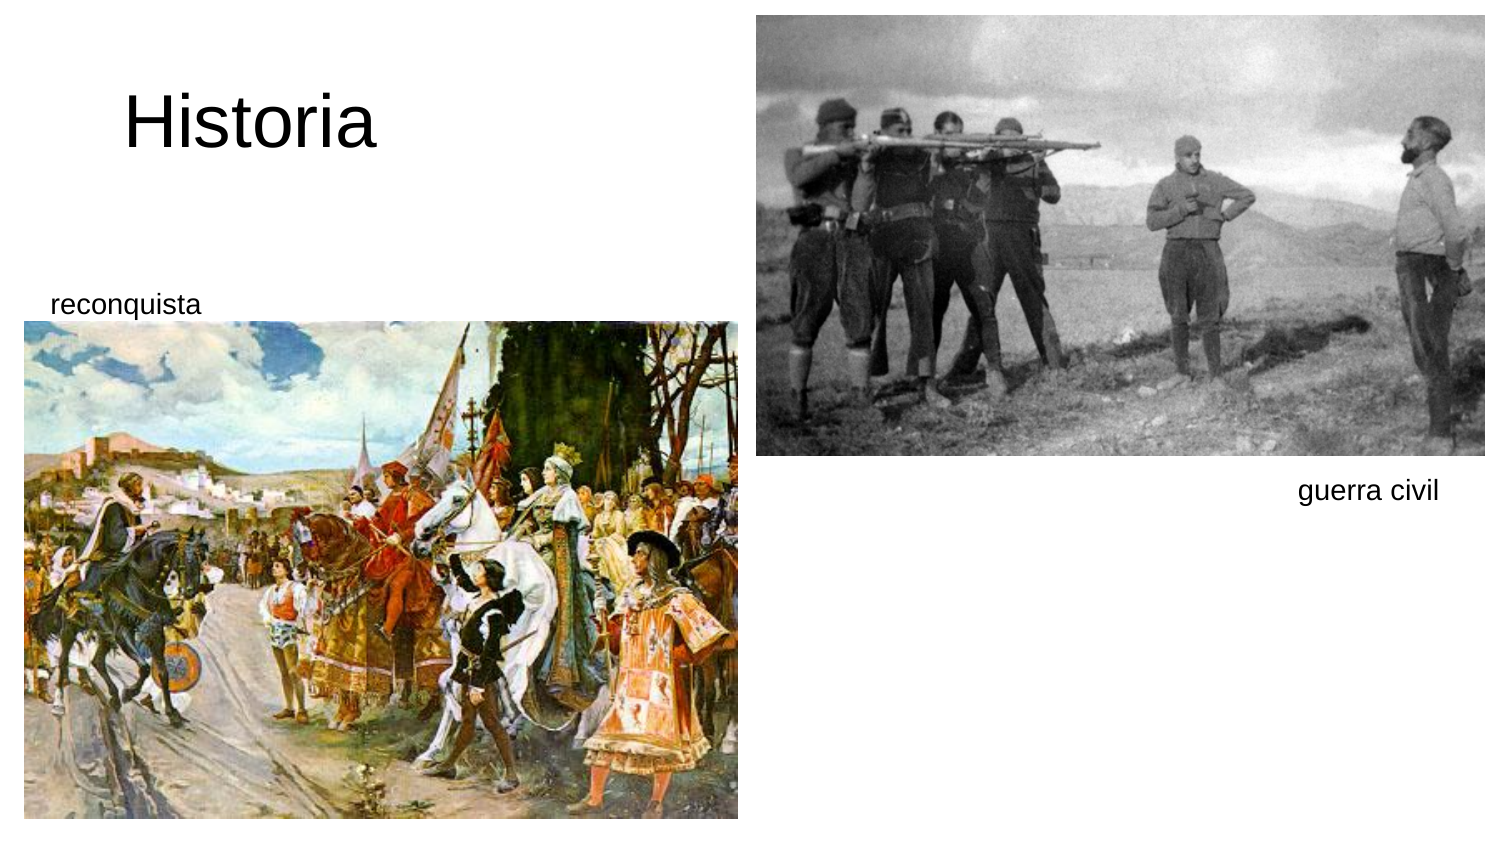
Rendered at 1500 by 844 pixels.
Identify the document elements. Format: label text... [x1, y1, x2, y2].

picture [756, 15, 1485, 457]
text_box guerra civil [1282, 463, 1485, 522]
text_box reconquista [35, 270, 226, 320]
title Historia [90, 48, 411, 187]
picture [24, 321, 738, 819]
